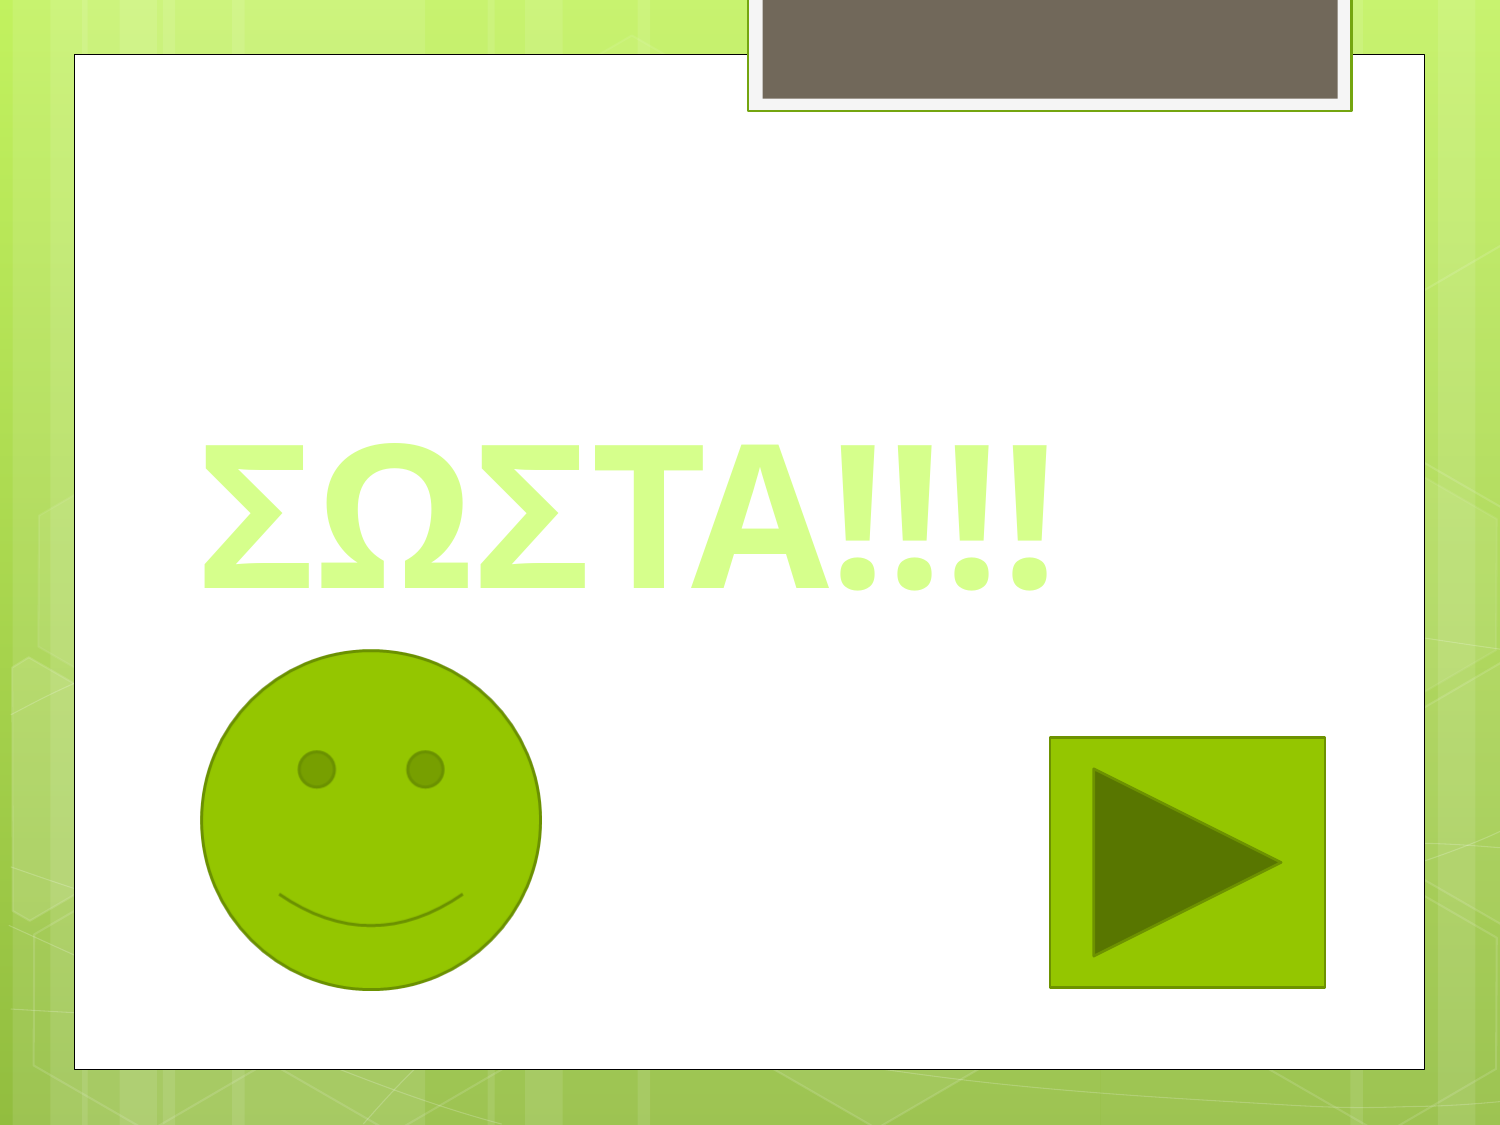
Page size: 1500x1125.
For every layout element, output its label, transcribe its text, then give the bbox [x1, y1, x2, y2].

list ΣΩΣΤΑ!!!! [171, 381, 1283, 957]
text_box [1049, 736, 1326, 989]
picture [199, 648, 542, 991]
